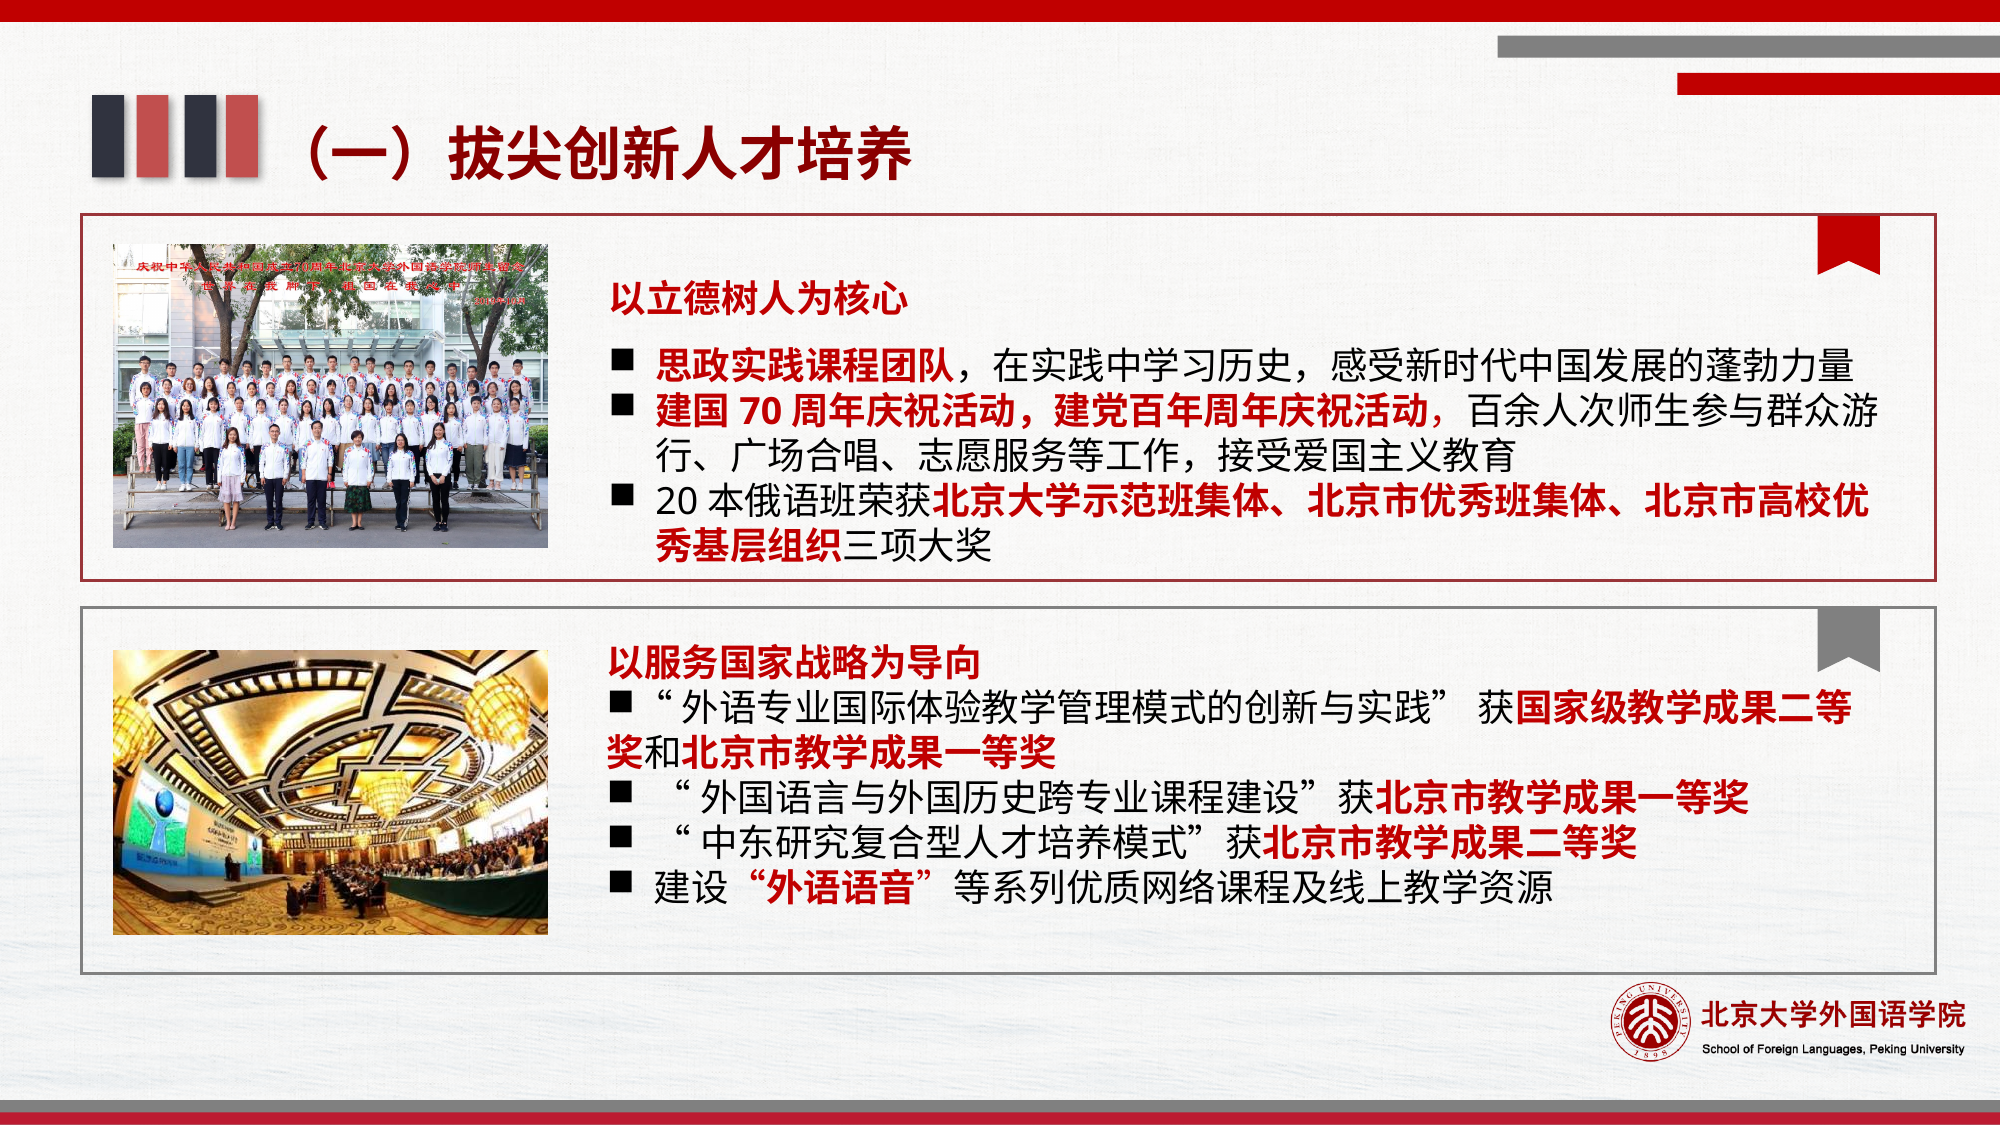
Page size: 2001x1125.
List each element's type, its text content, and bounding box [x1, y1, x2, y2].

picture [0, 23, 2000, 1099]
text_box [81, 607, 1936, 974]
text_box [1496, 35, 2000, 59]
text_box [1676, 72, 2000, 96]
text_box （一）拔尖创新人才培养 [257, 75, 1456, 195]
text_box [92, 95, 258, 178]
text_box [0, 0, 2000, 23]
text_box [1817, 607, 1880, 673]
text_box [0, 1099, 2000, 1125]
text_box [81, 214, 1936, 581]
